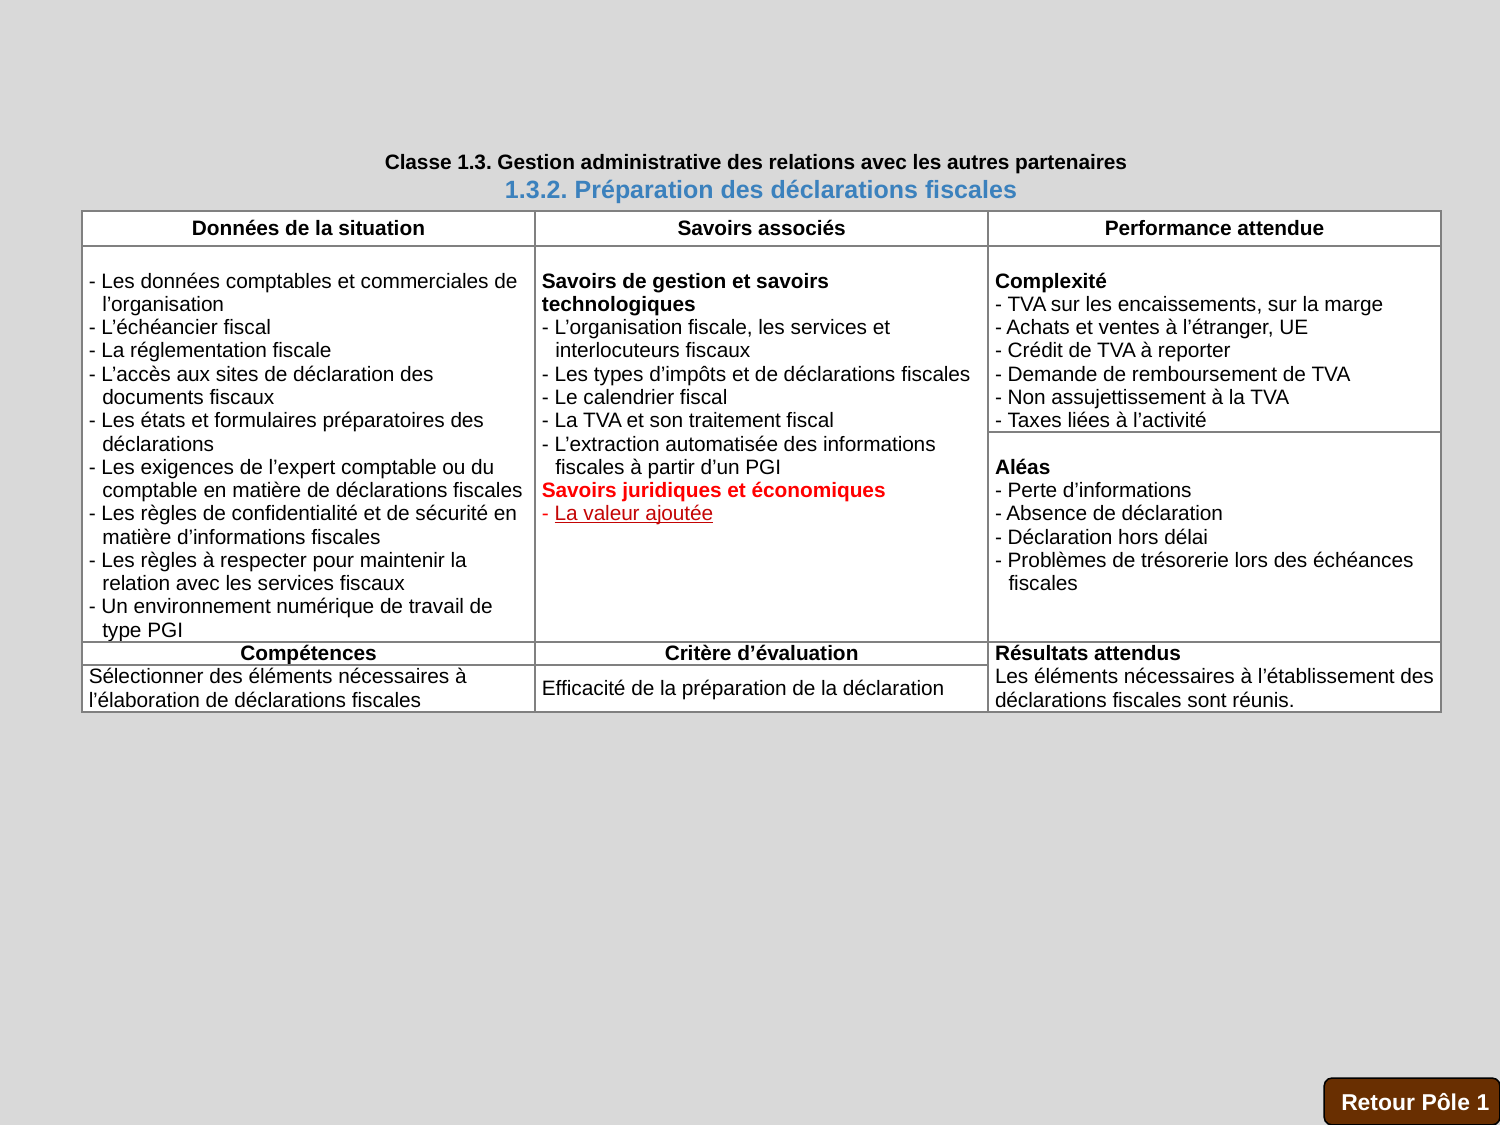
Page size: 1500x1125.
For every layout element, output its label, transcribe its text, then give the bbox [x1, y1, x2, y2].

text_box Classe 1.3. Gestion administrative des relations avec les autres partenaires 1.3.2. Préparation des déclarations fiscales [82, 141, 1442, 210]
table_cell Complexité - TVA sur les encaissements, sur la marge - Achats et ventes à l’étranger, UE - Crédit de TVA à reporter - Demande de remboursement de TVA - Non assujettissement à la TVA - Taxes liées à l’activité [989, 247, 1440, 431]
table_cell - Les données comptables et commerciales de l’organisation - L’échéancier fiscal - La réglementation fiscale - L’accès aux sites de déclaration des documents fiscaux - Les états et formulaires préparatoires des déclarations - Les exigences de l’expert comptable ou du comptable en matière de déclarations fiscales - Les règles de confidentialité et de sécurité en matière d’informations fiscales - Les règles à respecter pour maintenir la relation avec les services fiscaux - Un environnement numérique de travail de type PGI [83, 247, 534, 641]
table_cell Sélectionner des éléments nécessaires à l’élaboration de déclarations fiscales [83, 666, 534, 711]
table_cell Critère d’évaluation [536, 643, 987, 664]
table_cell Savoirs de gestion et savoirs technologiques - L’organisation fiscale, les services et interlocuteurs fiscaux - Les types d’impôts et de déclarations fiscales - Le calendrier fiscal - La TVA et son traitement fiscal - L’extraction automatisée des informations fiscales à partir d’un PGI Savoirs juridiques et économiques - La valeur ajoutée [536, 247, 987, 641]
text_box Retour Pôle 1 [1324, 1078, 1500, 1125]
table_header Performance attendue [989, 212, 1440, 245]
table_cell Aléas - Perte d’informations - Absence de déclaration - Déclaration hors délai - Problèmes de trésorerie lors des échéances fiscales [989, 433, 1440, 641]
table_header Données de la situation [83, 212, 534, 245]
table_cell Efficacité de la préparation de la déclaration [536, 666, 987, 711]
table_cell Résultats attendus Les éléments nécessaires à l’établissement des déclarations fiscales sont réunis. [989, 643, 1440, 711]
table_cell Compétences [83, 643, 534, 664]
table_header Savoirs associés [536, 212, 987, 245]
